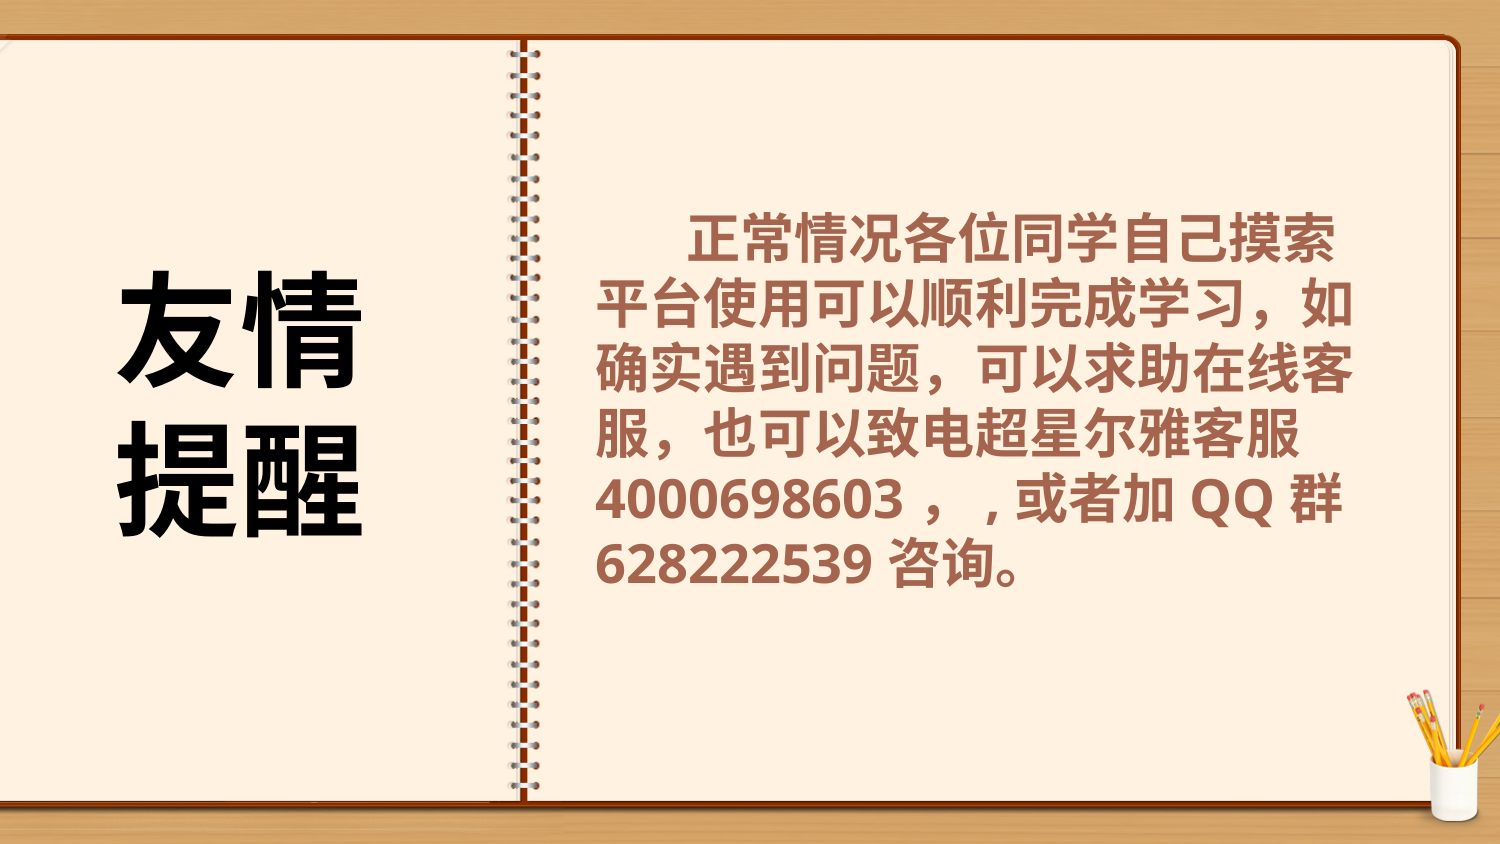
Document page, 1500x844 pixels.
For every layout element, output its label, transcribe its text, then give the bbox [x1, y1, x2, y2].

text_box 友情 提醒 [100, 244, 467, 560]
picture [0, 0, 1500, 844]
text_box 正常情况各位同学自己摸索平台使用可以顺利完成学习，如确实遇到问题，可以求助在线客服，也可以致电超星尔雅客服4000698603，,或者加QQ群628222539咨询。 [580, 197, 1401, 602]
